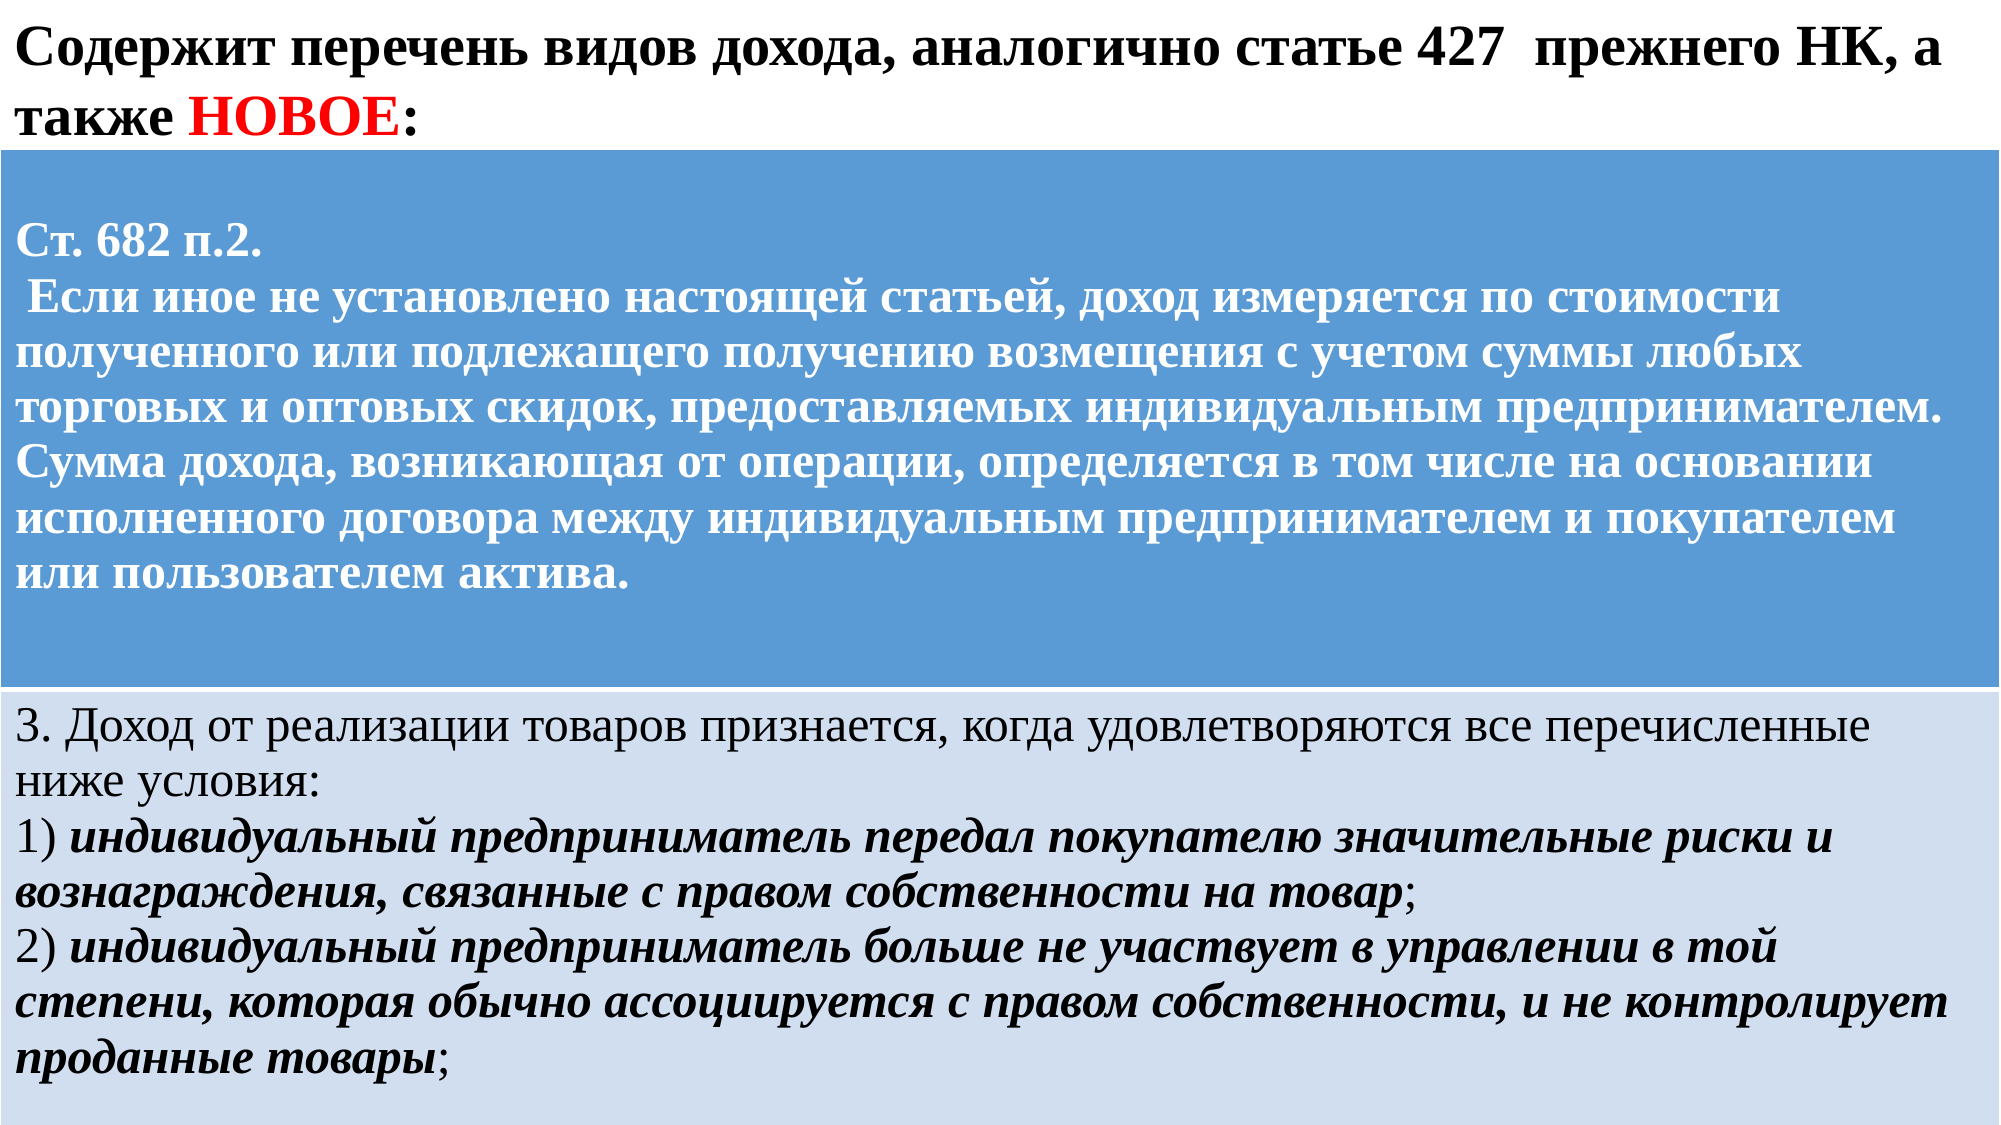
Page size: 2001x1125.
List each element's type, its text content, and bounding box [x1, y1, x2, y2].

table_header Ст. 682 п.2. Если иное не установлено настоящей статьей, доход измеряется по стоимости полученного или подлежащего получению возмещения с учетом суммы любых торговых и оптовых скидок, предоставляемых индивидуальным предпринимателем. Сумма дохода, возникающая от операции, определяется в том числе на основании исполненного договора между индивидуальным предпринимателем и покупателем или пользователем актива. [1, 150, 1999, 687]
table_cell 3. Доход от реализации товаров признается, когда удовлетворяются все перечисленные ниже условия: 1) индивидуальный предприниматель передал покупателю значительные риски и вознаграждения, связанные с правом собственности на товар; 2) индивидуальный предприниматель больше не участвует в управлении в той степени, которая обычно ассоциируется с правом собственности, и не контролирует проданные товары; [1, 692, 1999, 1125]
text_box Содержит перечень видов дохода, аналогично статье 427 прежнего НК, а также НОВОЕ: [0, 0, 2000, 149]
